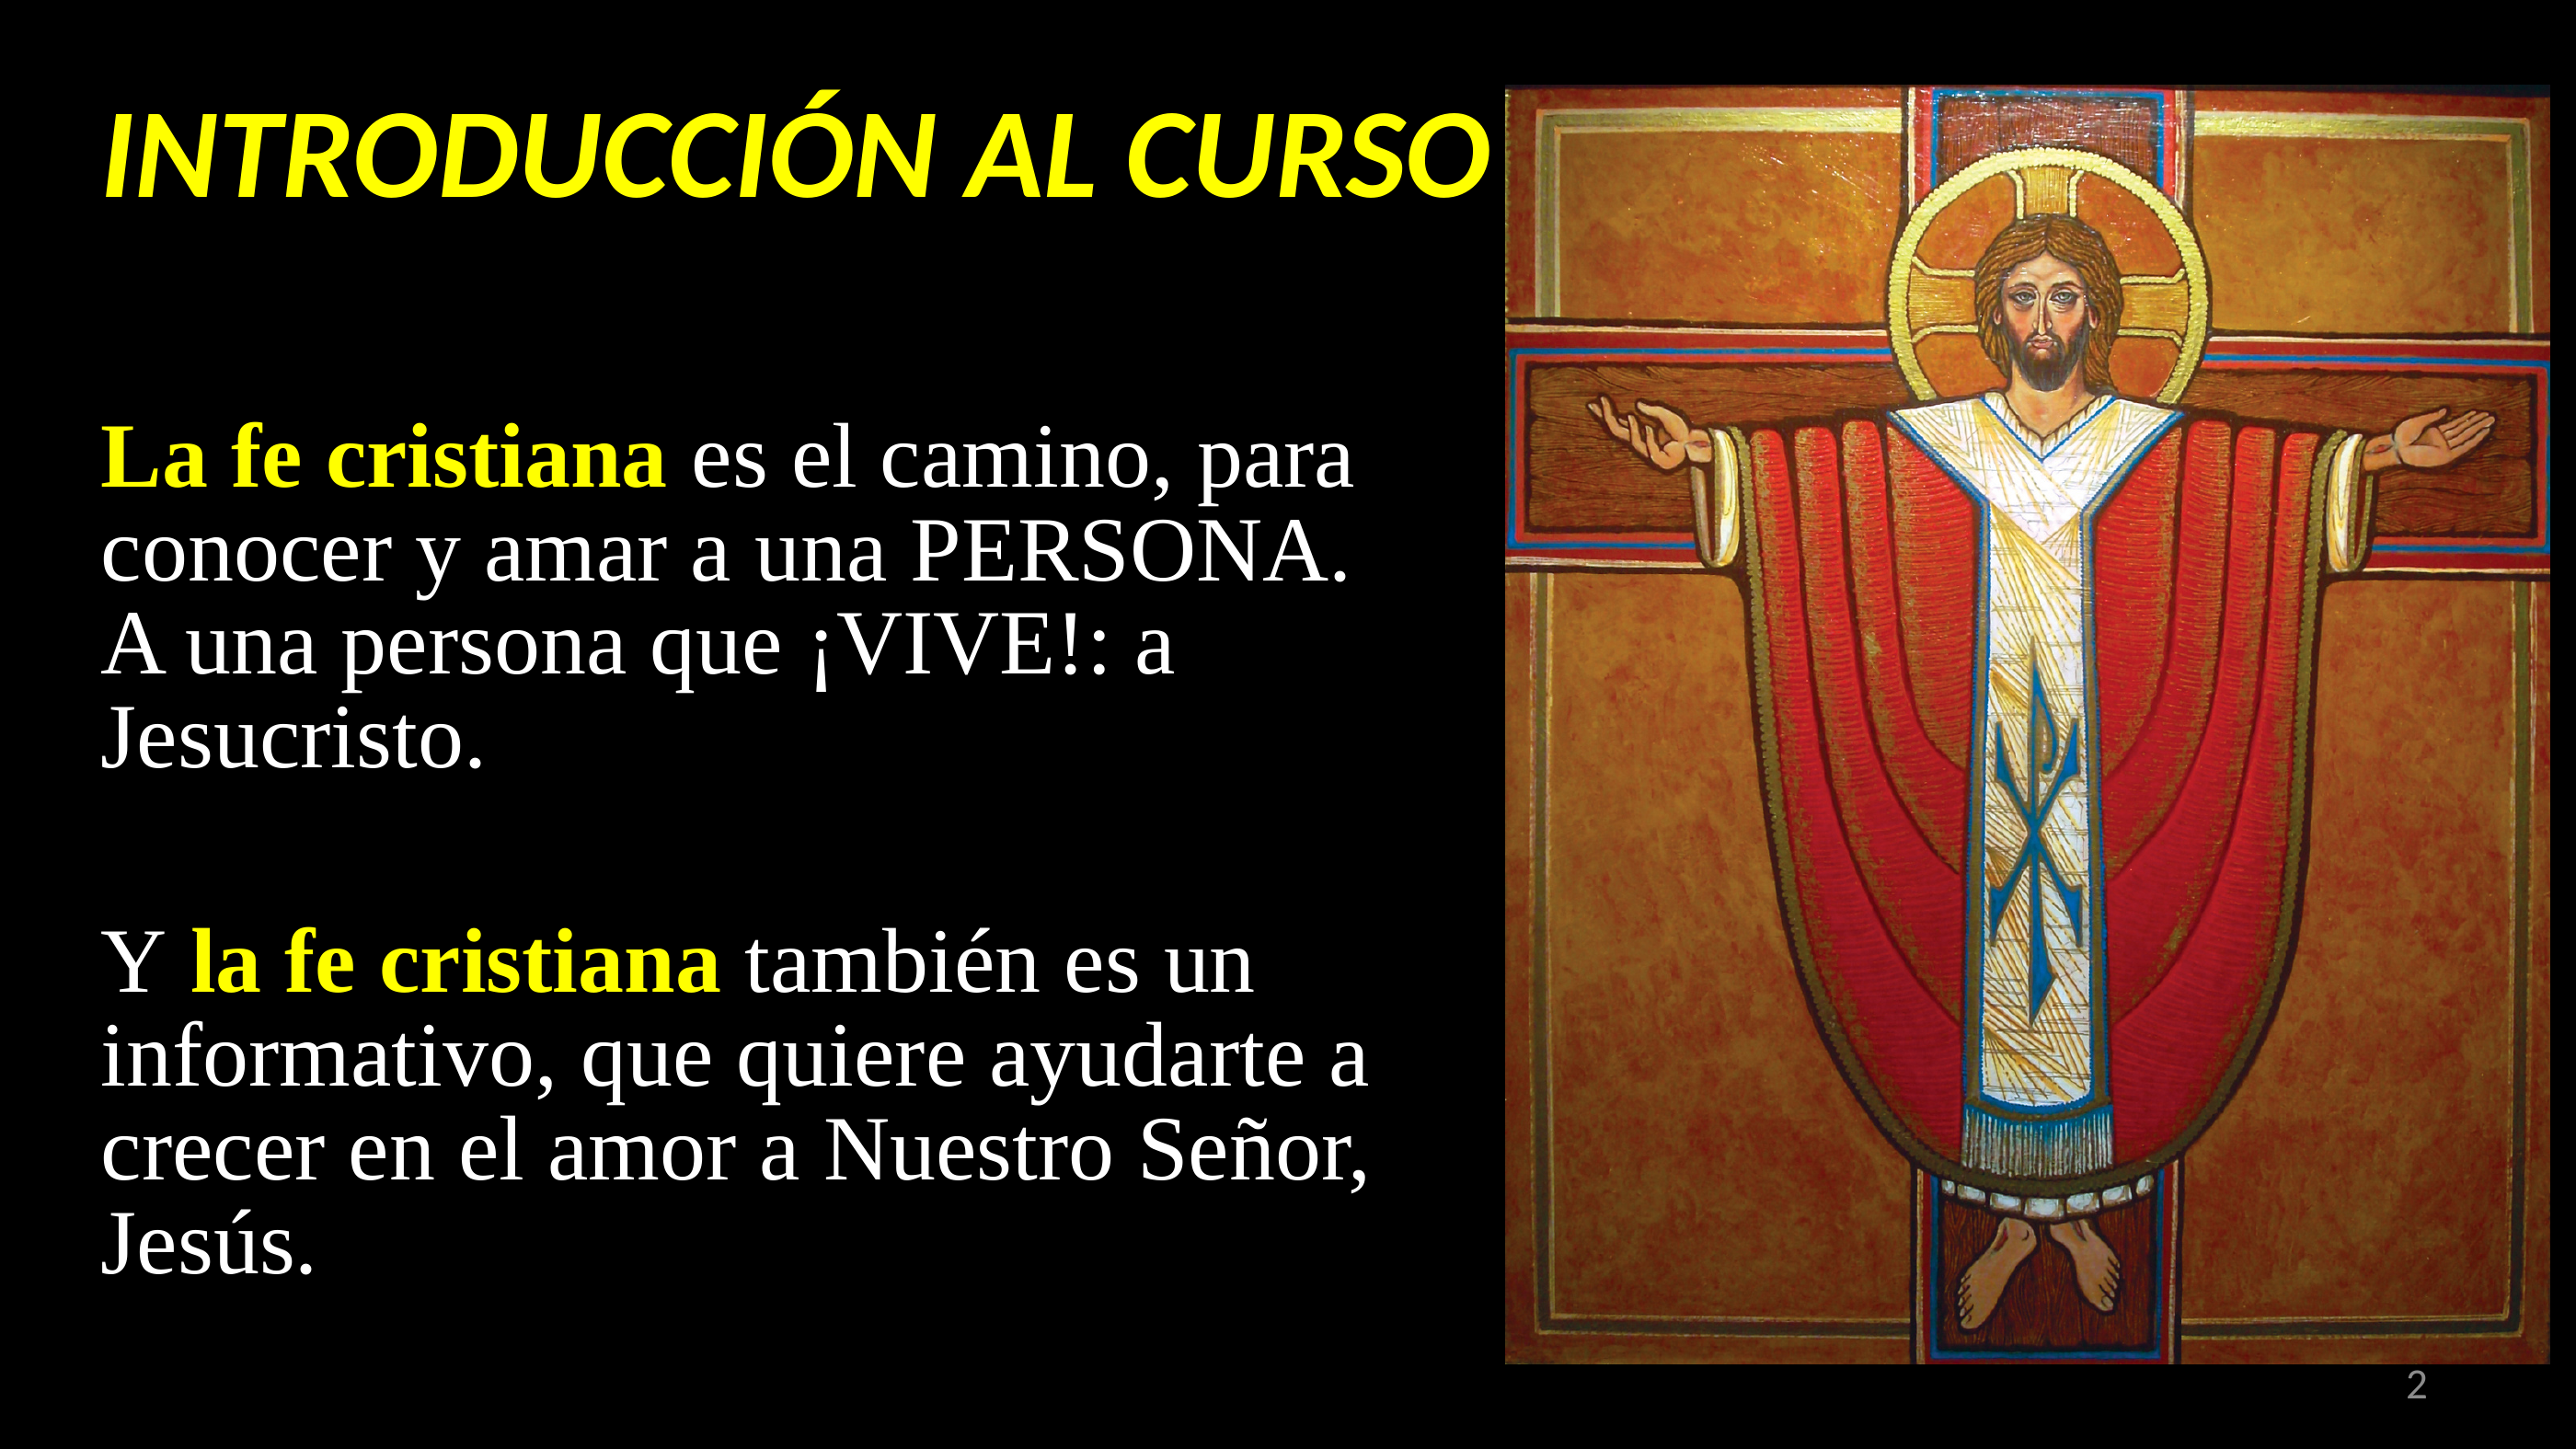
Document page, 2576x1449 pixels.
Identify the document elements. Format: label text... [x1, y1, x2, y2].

picture [1504, 84, 2550, 1365]
list La fe cristiana es el camino, para conocer y amar a una PERSONA. A una persona que ¡VIVE!: a Jesucristo. Y la fe cristiana también es un informativo, que quiere ayudarte a crecer en el amor a Nuestro Señor, Jesús. [81, 402, 1403, 1449]
title Introducción al curso [81, 0, 2241, 308]
slide_number 2 [1846, 1373, 2447, 1420]
